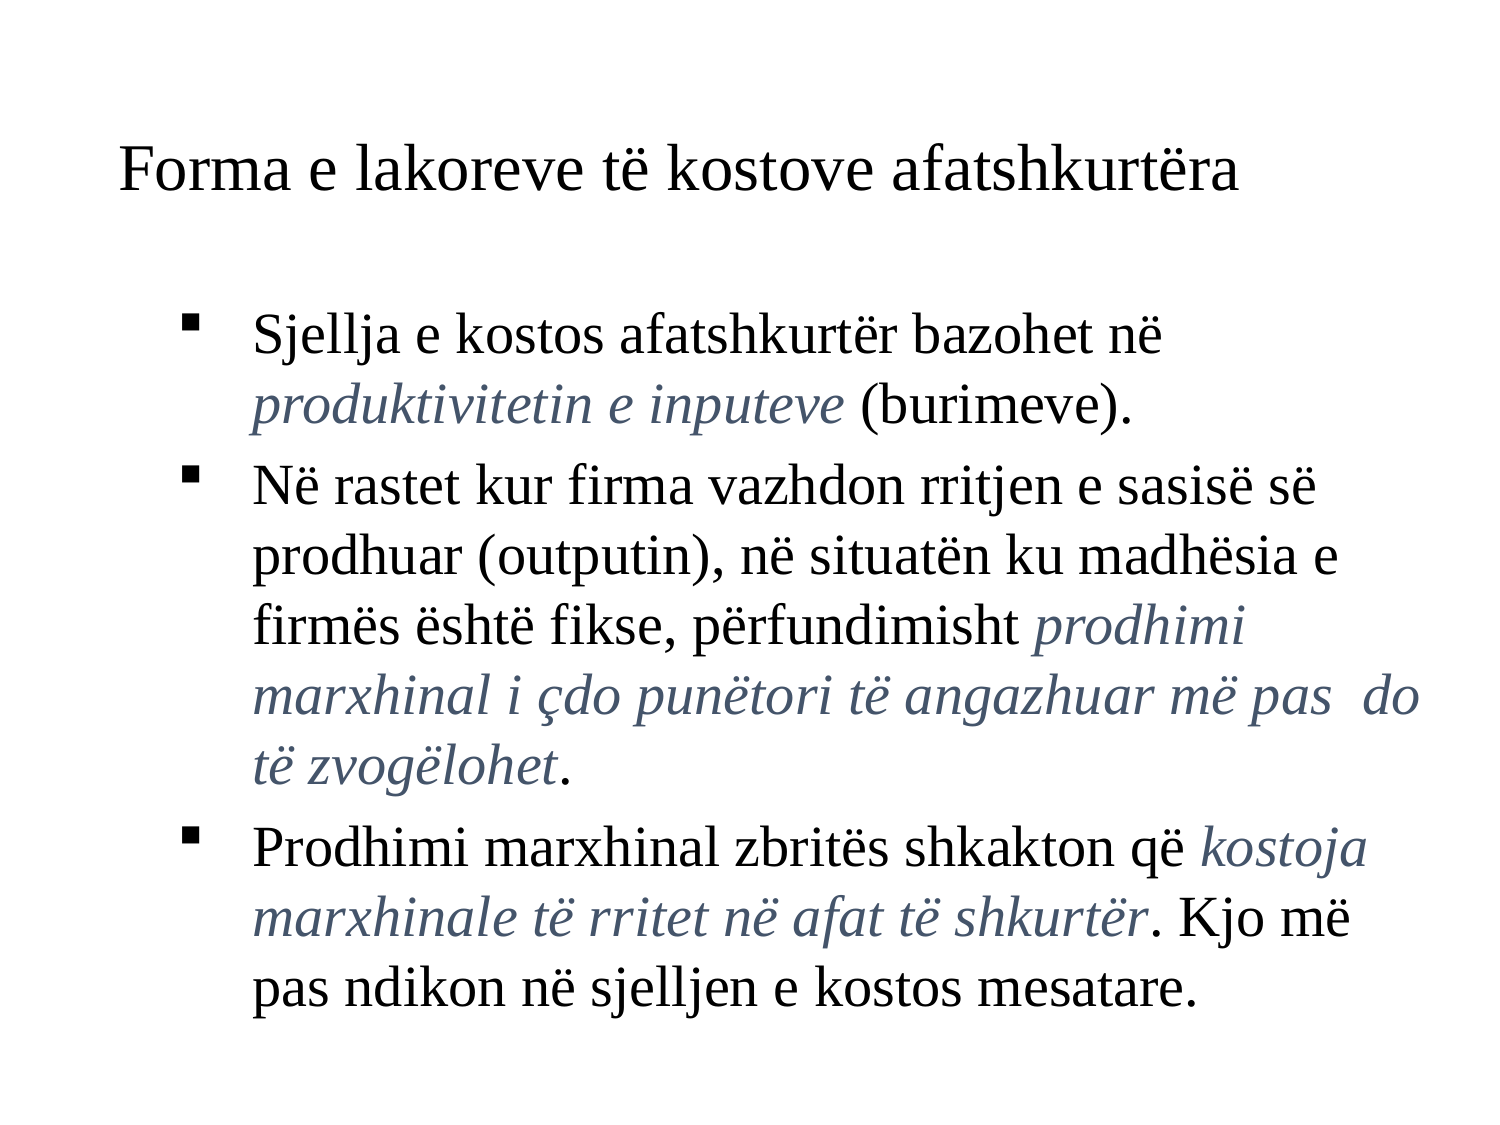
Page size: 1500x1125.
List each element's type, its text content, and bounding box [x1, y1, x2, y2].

text_box Sjellja e kostos afatshkurtër bazohet në produktivitetin e inputeve (burimeve). Në rastet kur firma vazhdon rritjen e sasisë së prodhuar (outputin), në situatën ku madhësia e firmës është fikse, përfundimisht prodhimi marxhinal i çdo punëtori të angazhuar më pas do të zvogëlohet. Prodhimi marxhinal zbritës shkakton që kostoja marxhinale të rritet në afat të shkurtër. Kjo më pas ndikon në sjelljen e kostos mesatare. [162, 287, 1438, 1125]
title Forma e lakoreve të kostove afatshkurtëra [103, 59, 1397, 278]
